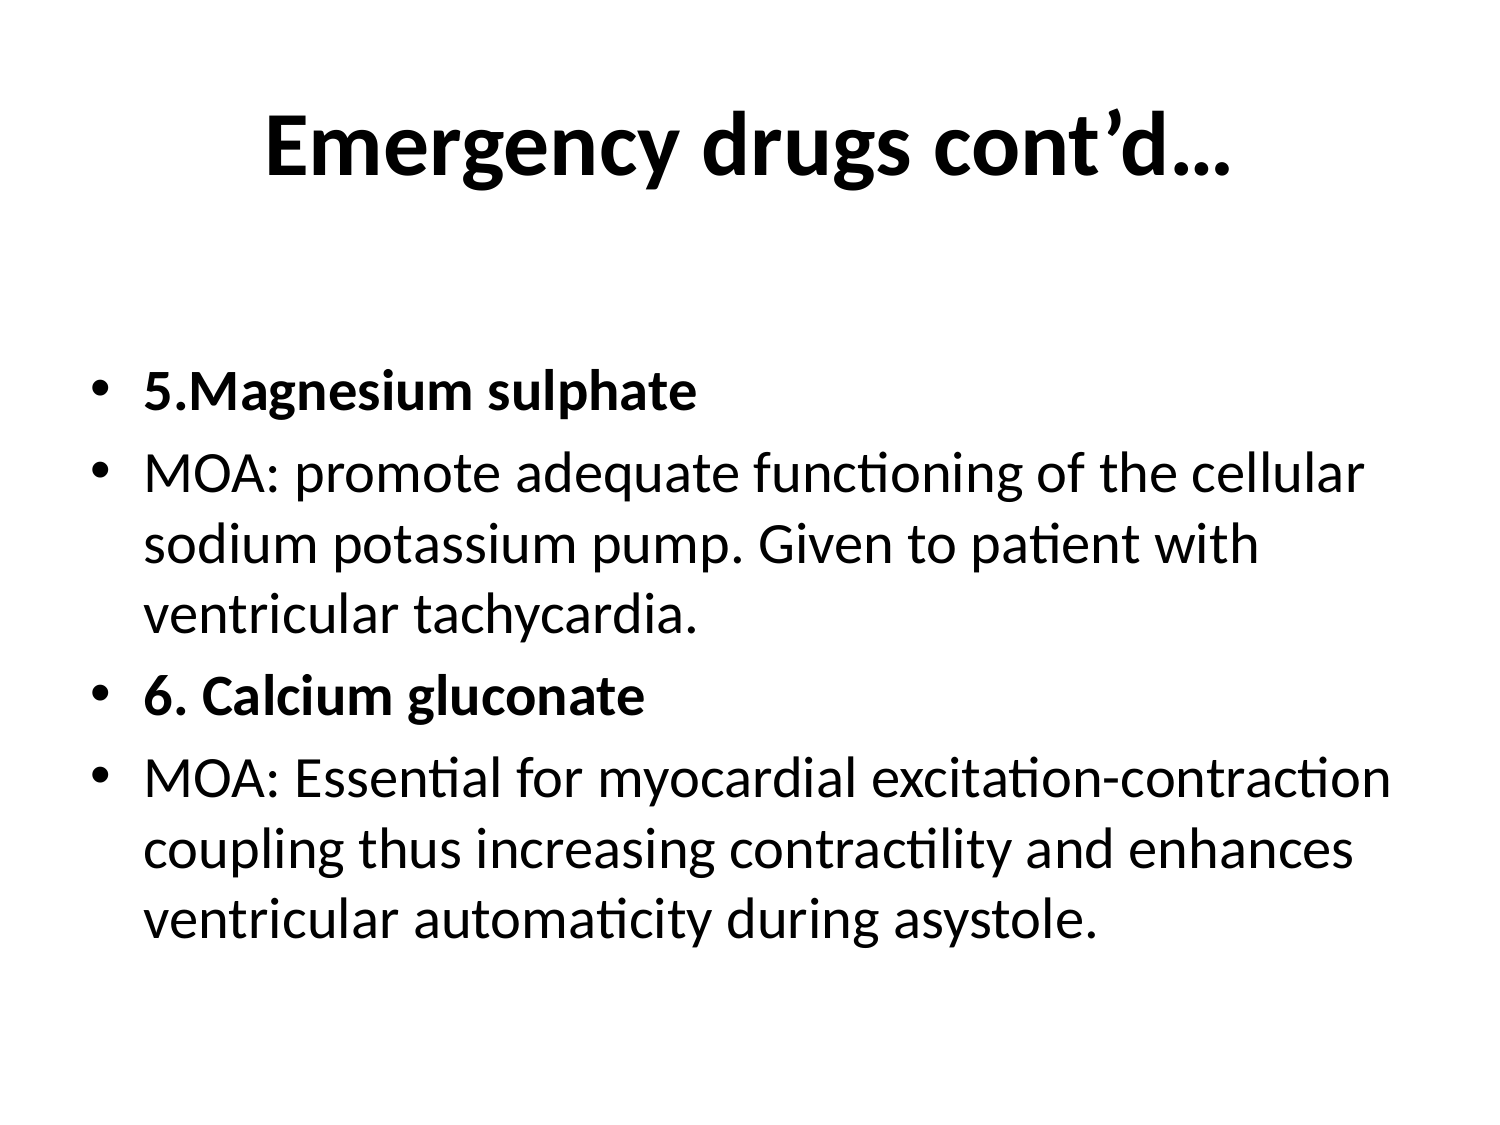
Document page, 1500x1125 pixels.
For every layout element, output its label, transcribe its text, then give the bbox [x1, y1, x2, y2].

title Emergency drugs cont’d… [75, 45, 1425, 233]
list 5.Magnesium sulphate MOA: promote adequate functioning of the cellular sodium potassium pump. Given to patient with ventricular tachycardia. 6. Calcium gluconate MOA: Essential for myocardial excitation-contraction coupling thus increasing contractility and enhances ventricular automaticity during asystole. [75, 262, 1425, 1005]
